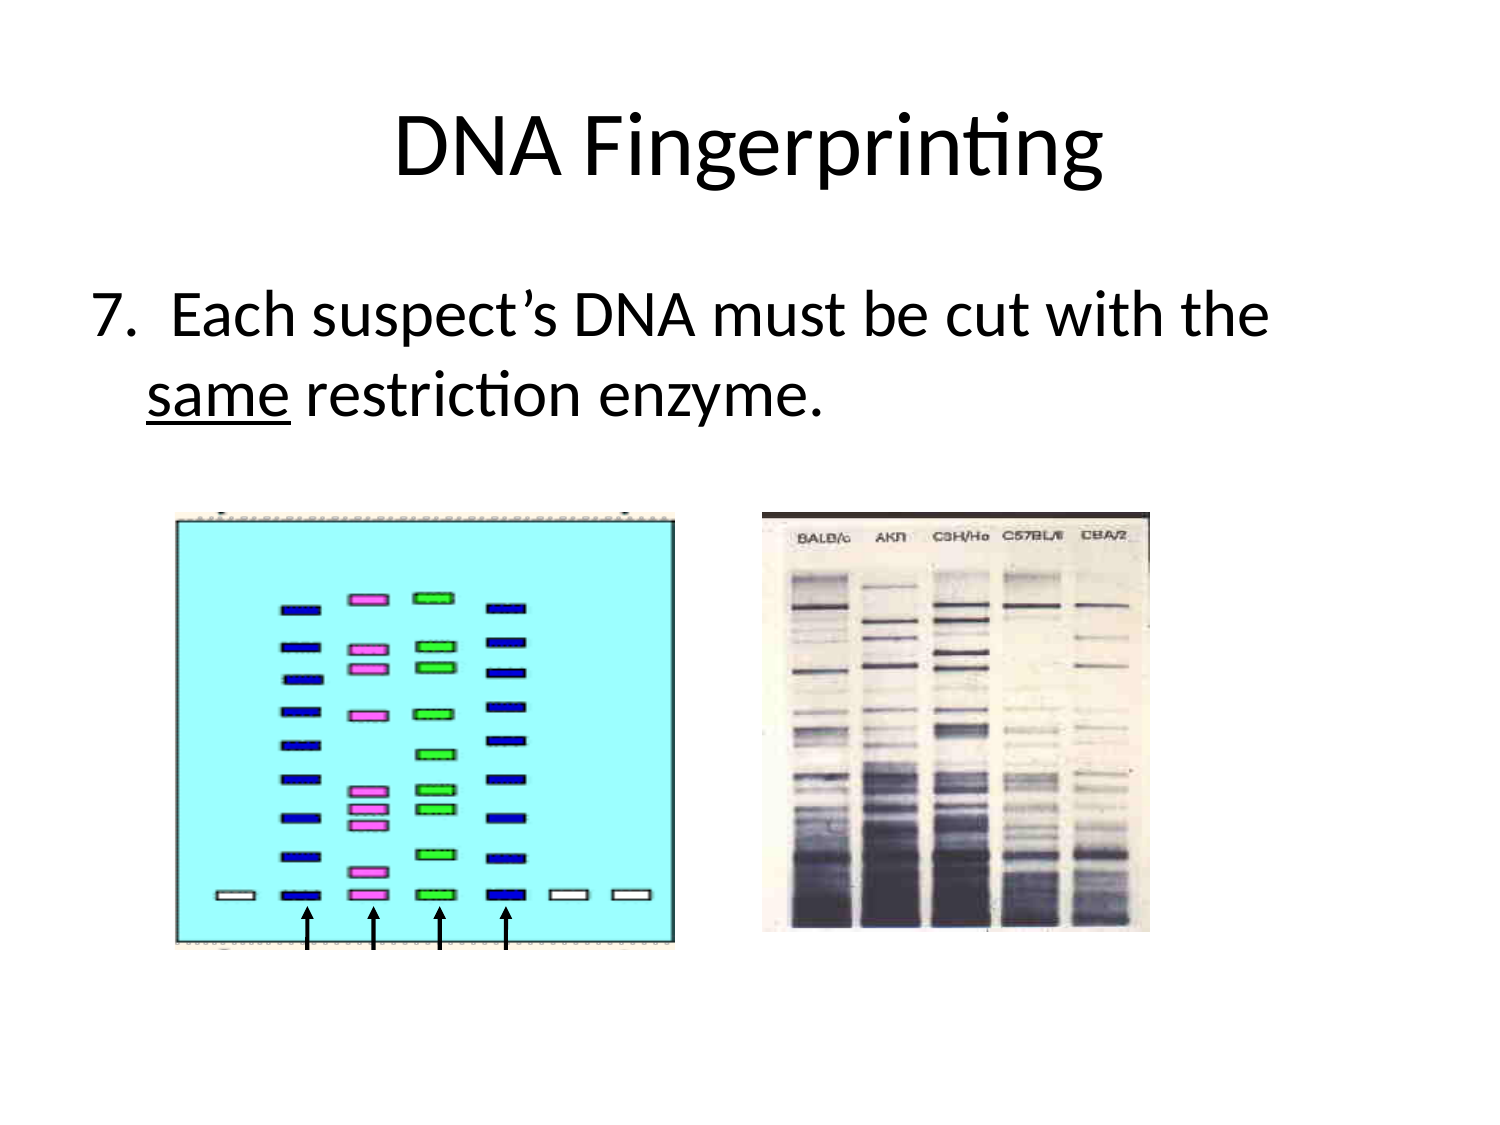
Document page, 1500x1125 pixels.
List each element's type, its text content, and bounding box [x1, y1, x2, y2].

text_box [174, 512, 676, 951]
title DNA Fingerprinting [75, 45, 1425, 233]
list 7. Each suspect’s DNA must be cut with the same restriction enzyme. [75, 262, 1425, 1005]
picture [762, 512, 1151, 932]
